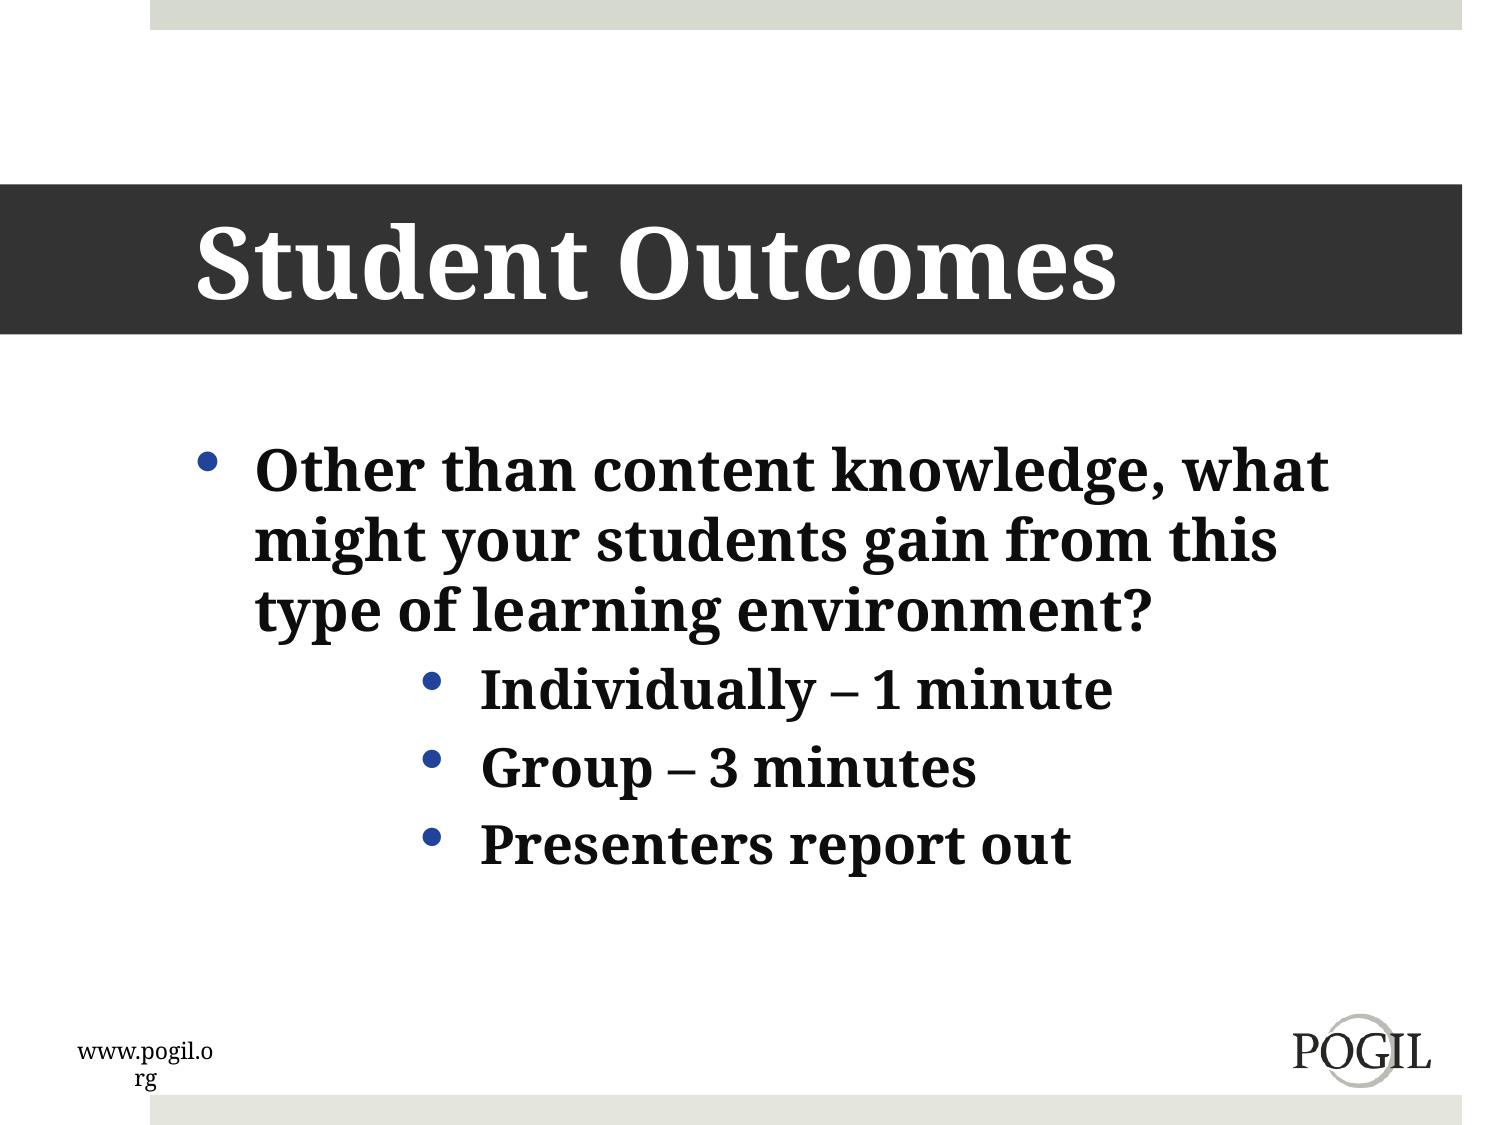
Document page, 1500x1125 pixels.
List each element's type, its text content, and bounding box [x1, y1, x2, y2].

title Student Outcomes [0, 184, 1463, 335]
list Other than content knowledge, what might your students gain from this type of learning environment? Individually – 1 minute Group – 3 minutes Presenters report out [182, 425, 1432, 1012]
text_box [41, 1012, 1432, 1088]
